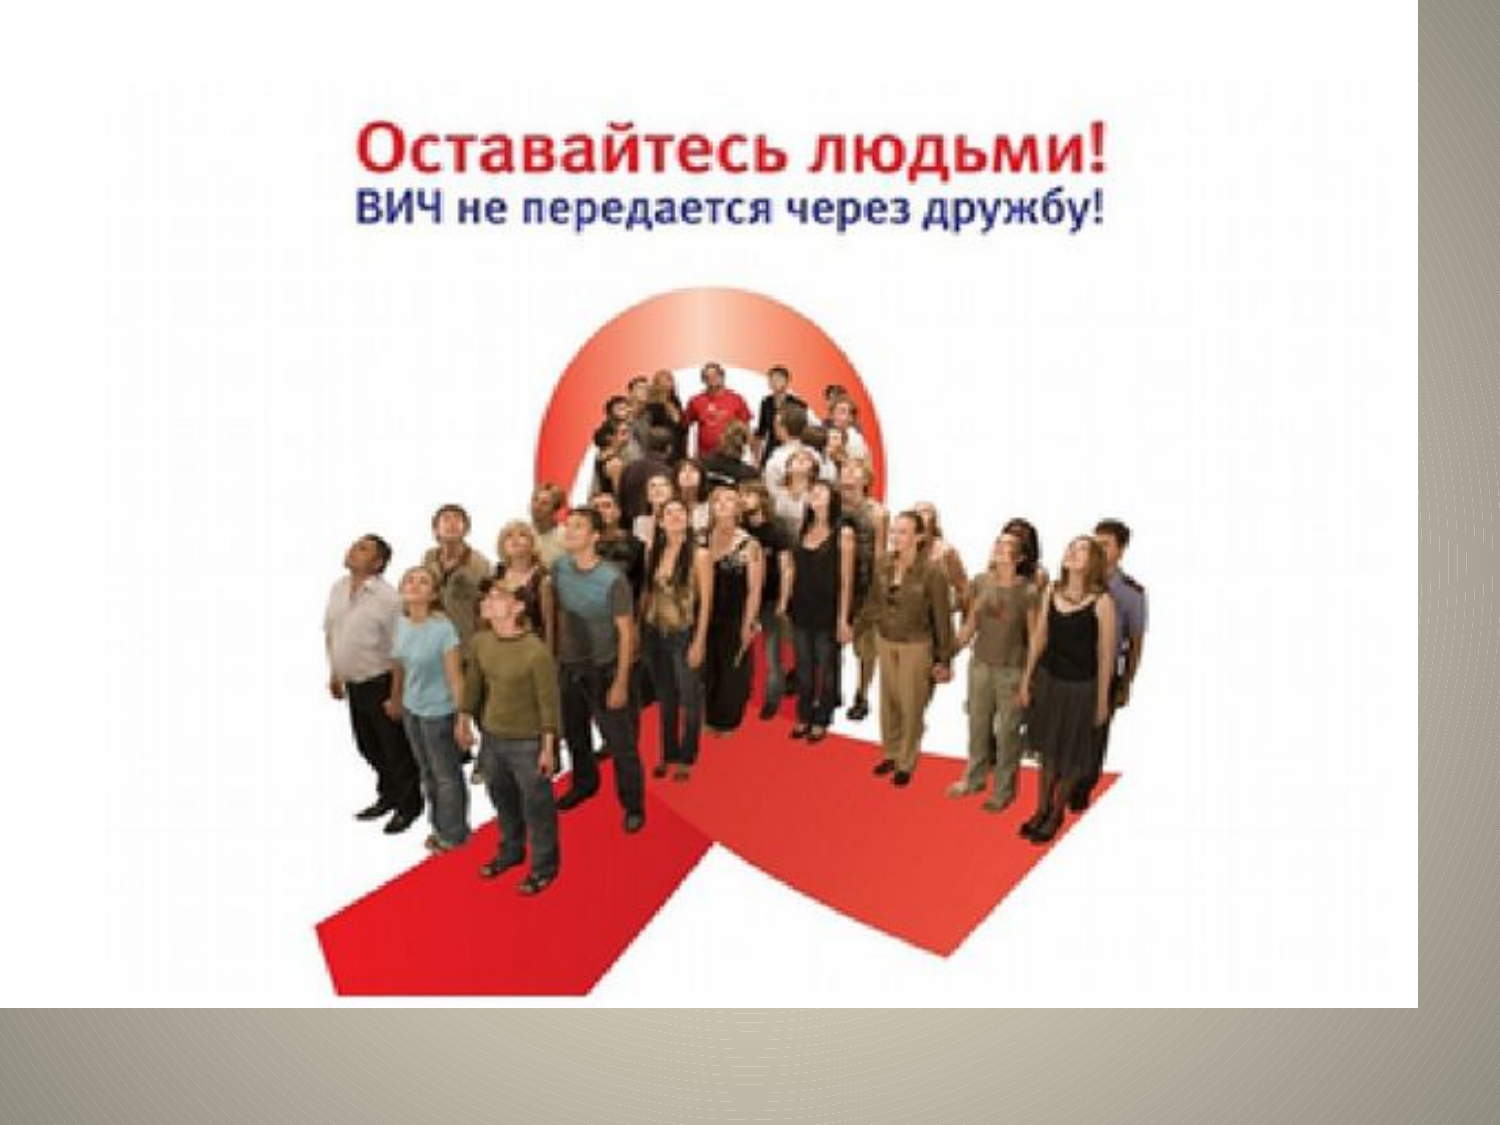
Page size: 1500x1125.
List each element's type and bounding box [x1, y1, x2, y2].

picture [0, 0, 1419, 1008]
